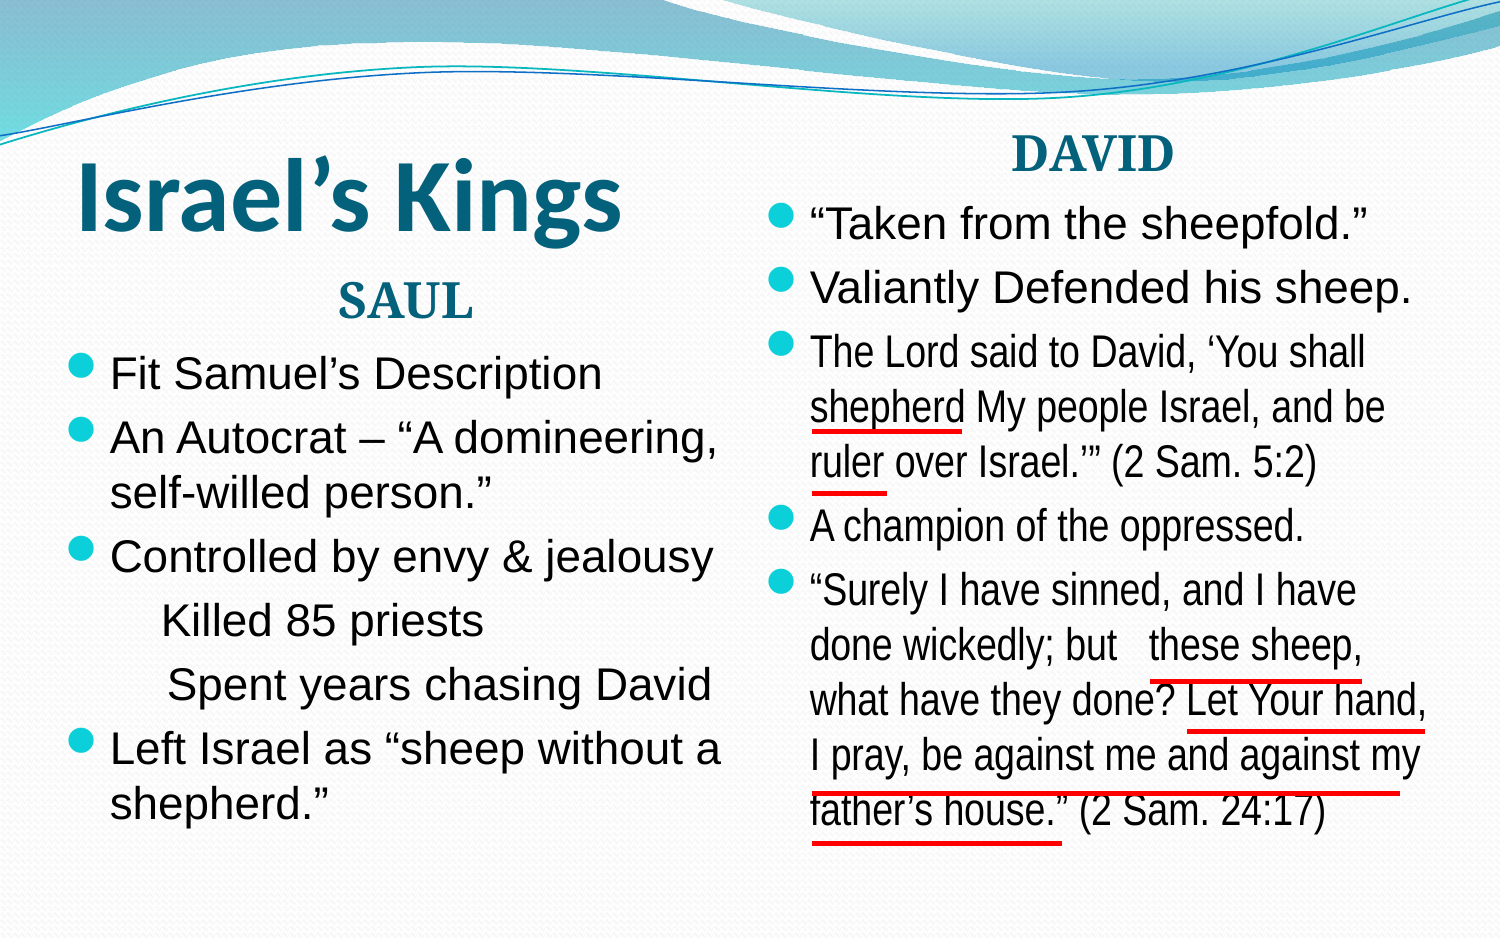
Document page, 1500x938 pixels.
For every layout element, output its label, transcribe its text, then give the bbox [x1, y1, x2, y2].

list Fit Samuel’s Description An Autocrat – “A domineering, self-willed person.” Controlled by envy & jealousy Killed 85 priests Spent years chasing David Left Israel as “sheep without a shepherd.” [50, 343, 738, 870]
list “Taken from the sheepfold.” Valiantly Defended his sheep. The Lord said to David, ‘You shall shepherd My people Israel, and be ruler over Israel.’” (2 Sam. 5:2) A champion of the oppressed. “Surely I have sinned, and I have done wickedly; but these sheep, what have they done? Let Your hand, I pray, be against me and against my father’s house.” (2 Sam. 24:17) [750, 193, 1463, 925]
list DAVID [762, 106, 1426, 193]
list SAUL [75, 253, 738, 343]
title Israel’s Kings [75, 96, 1425, 253]
